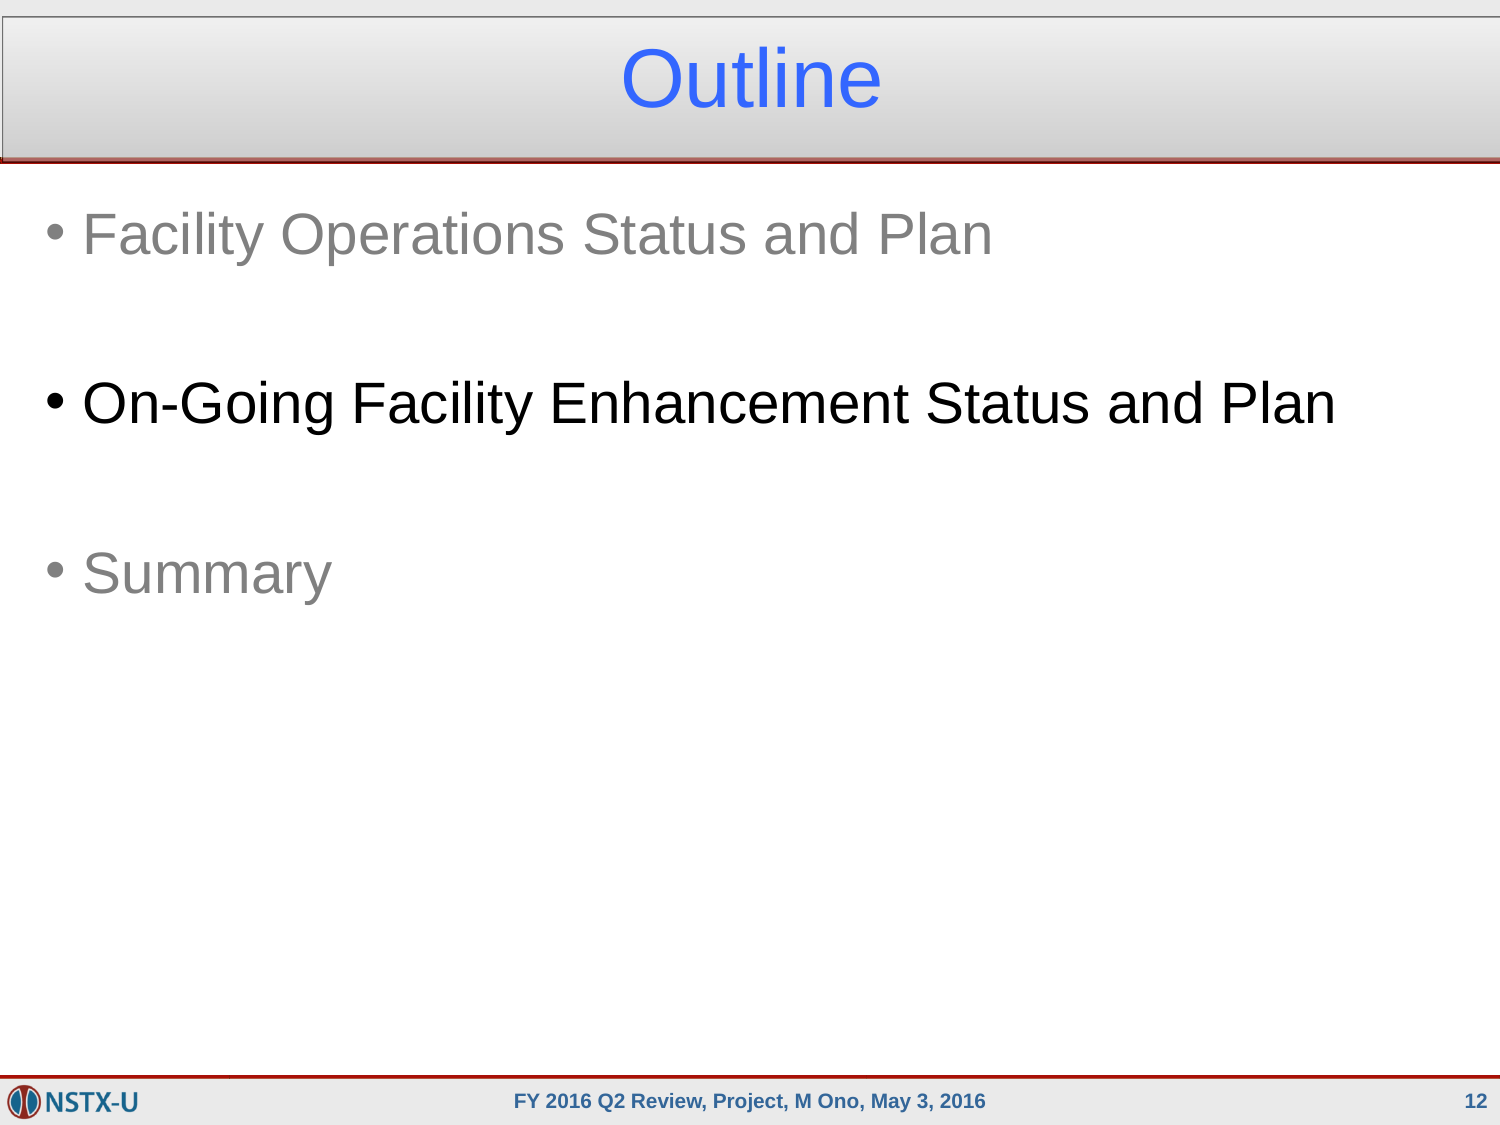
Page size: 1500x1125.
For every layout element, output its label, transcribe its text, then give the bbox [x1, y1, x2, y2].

picture [0, 0, 1500, 164]
text_box Outline [2, 16, 1500, 163]
picture [0, 1075, 1500, 1125]
list Facility Operations Status and Plan On-Going Facility Enhancement Status and Plan Summary [30, 188, 1465, 1009]
